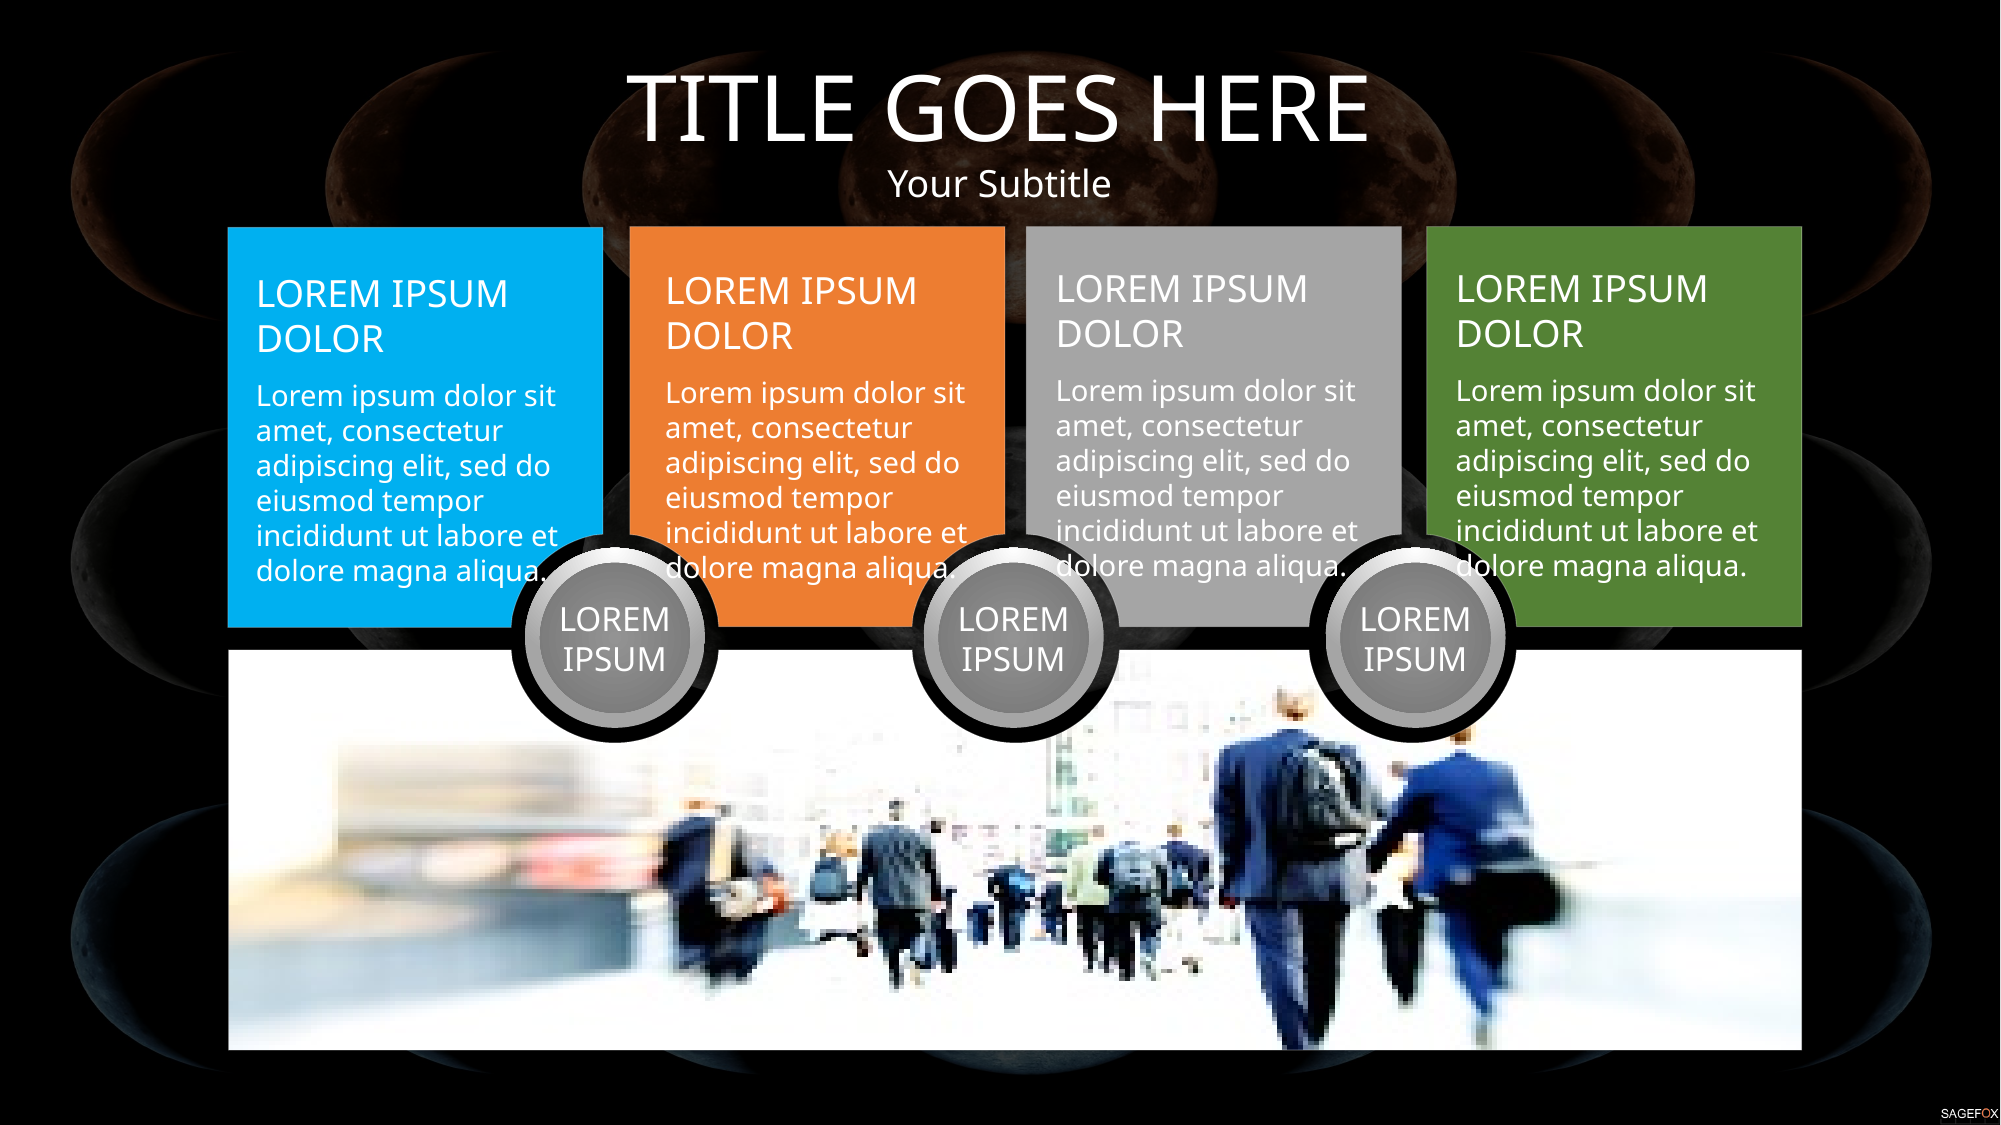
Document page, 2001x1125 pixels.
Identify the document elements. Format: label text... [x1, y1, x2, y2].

picture [0, 0, 2001, 1125]
text_box [708, 592, 923, 628]
text_box LOREM IPSUM DOLOR Lorem ipsum dolor sit amet, consectetur adipiscing elit, sed do eiusmod tempor incididunt ut labore et dolore magna aliqua. [1040, 257, 1409, 590]
text_box LOREM IPSUM DOLOR Lorem ipsum dolor sit amet, consectetur adipiscing elit, sed do eiusmod tempor incididunt ut labore et dolore magna aliqua. [650, 259, 1018, 592]
text_box [1025, 225, 1403, 537]
text_box TITLE GOES HERE Your Subtitle [548, 42, 1452, 212]
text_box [923, 547, 1104, 728]
text_box [1506, 590, 1803, 628]
text_box [628, 225, 1006, 541]
text_box [1425, 225, 1803, 538]
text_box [524, 547, 705, 728]
text_box [1108, 590, 1321, 628]
text_box [226, 226, 604, 629]
text_box LOREM IPSUM DOLOR Lorem ipsum dolor sit amet, consectetur adipiscing elit, sed do eiusmod tempor incididunt ut labore et dolore magna aliqua. [241, 262, 609, 595]
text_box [1325, 547, 1506, 728]
text_box LOREM IPSUM DOLOR Lorem ipsum dolor sit amet, consectetur adipiscing elit, sed do eiusmod tempor incididunt ut labore et dolore magna aliqua. [1440, 257, 1809, 590]
text_box [227, 648, 1803, 1052]
